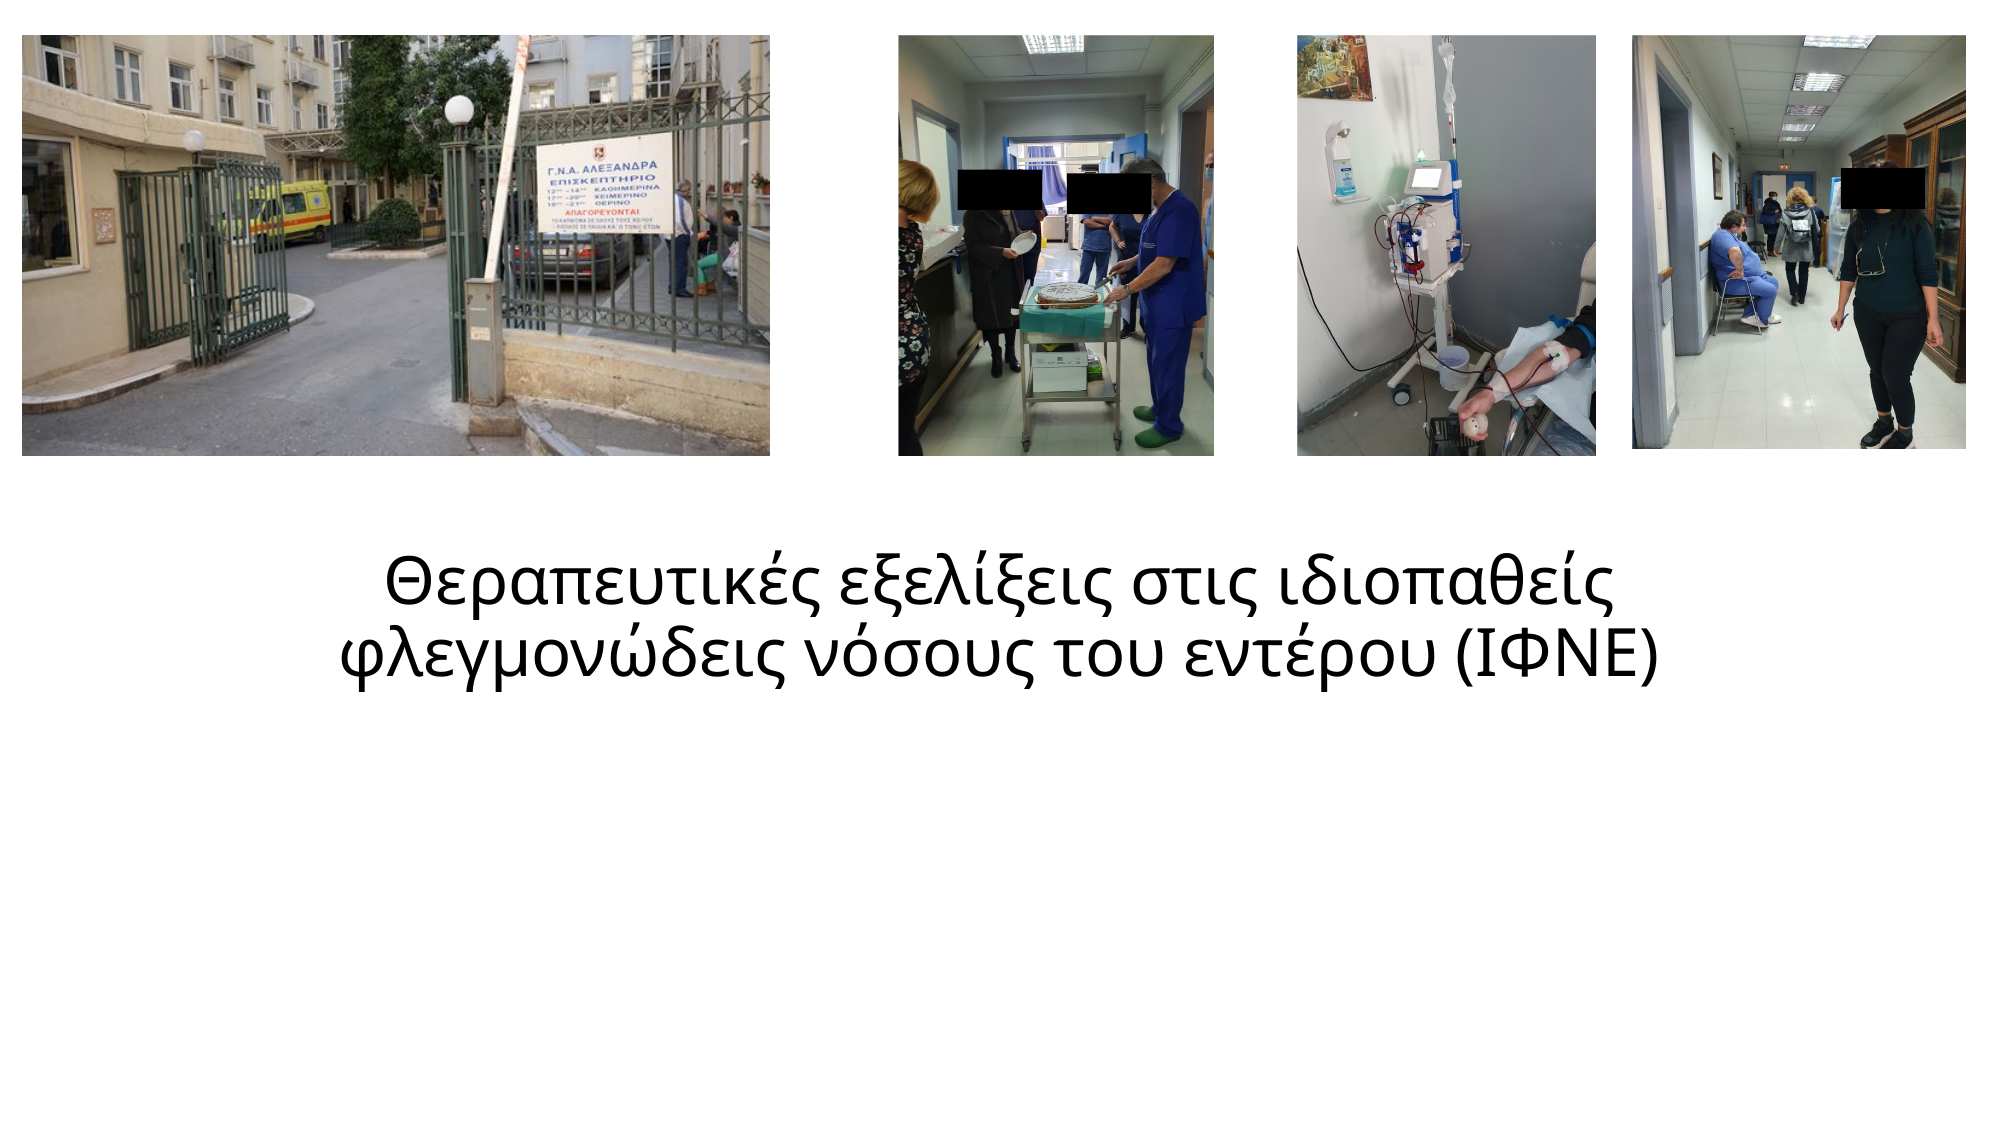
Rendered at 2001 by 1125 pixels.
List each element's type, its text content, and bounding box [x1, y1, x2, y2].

picture [22, 35, 770, 456]
title Θεραπευτικές εξελίξεις στις ιδιοπαθείς φλεγμονώδεις νόσους του εντέρου (ΙΦΝΕ) [249, 503, 1750, 699]
picture [845, 36, 2000, 456]
